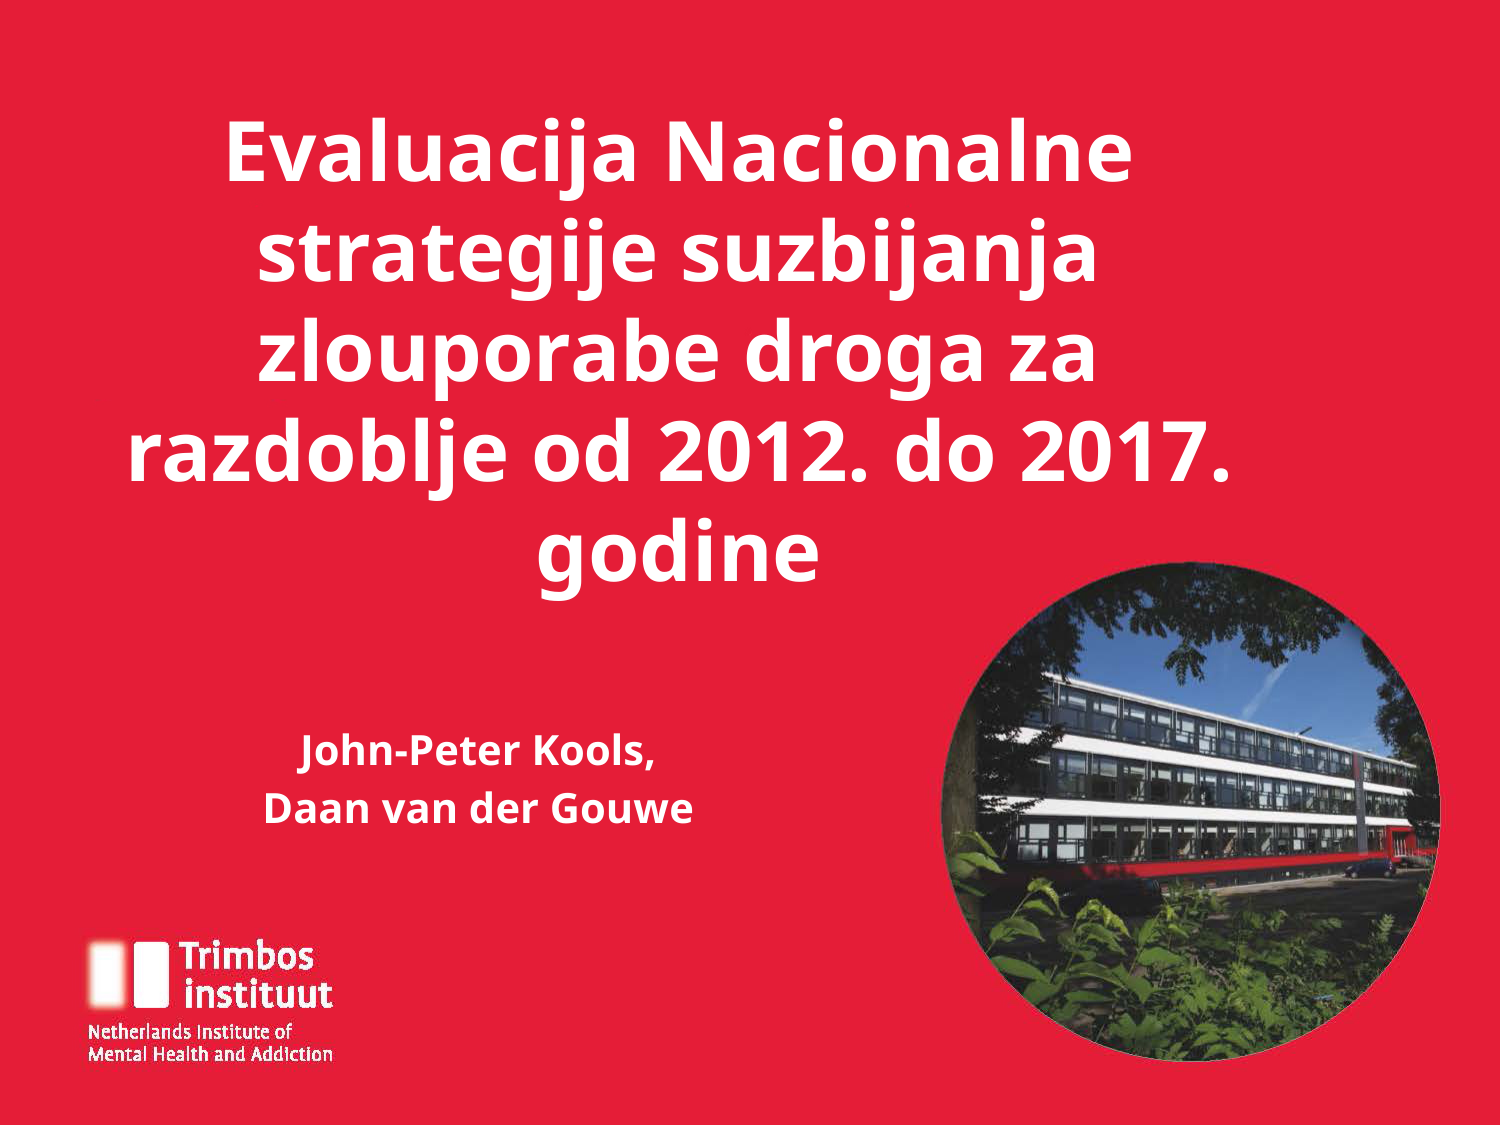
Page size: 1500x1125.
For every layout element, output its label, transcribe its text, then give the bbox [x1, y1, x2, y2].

picture [0, 0, 1500, 1125]
title Evaluacija Nacionalne strategije suzbijanja zlouporabe droga za razdoblje od 2012. do 2017. godine [52, 231, 1306, 465]
subtitle John-Peter Kools, Daan van der Gouwe [100, 715, 857, 988]
